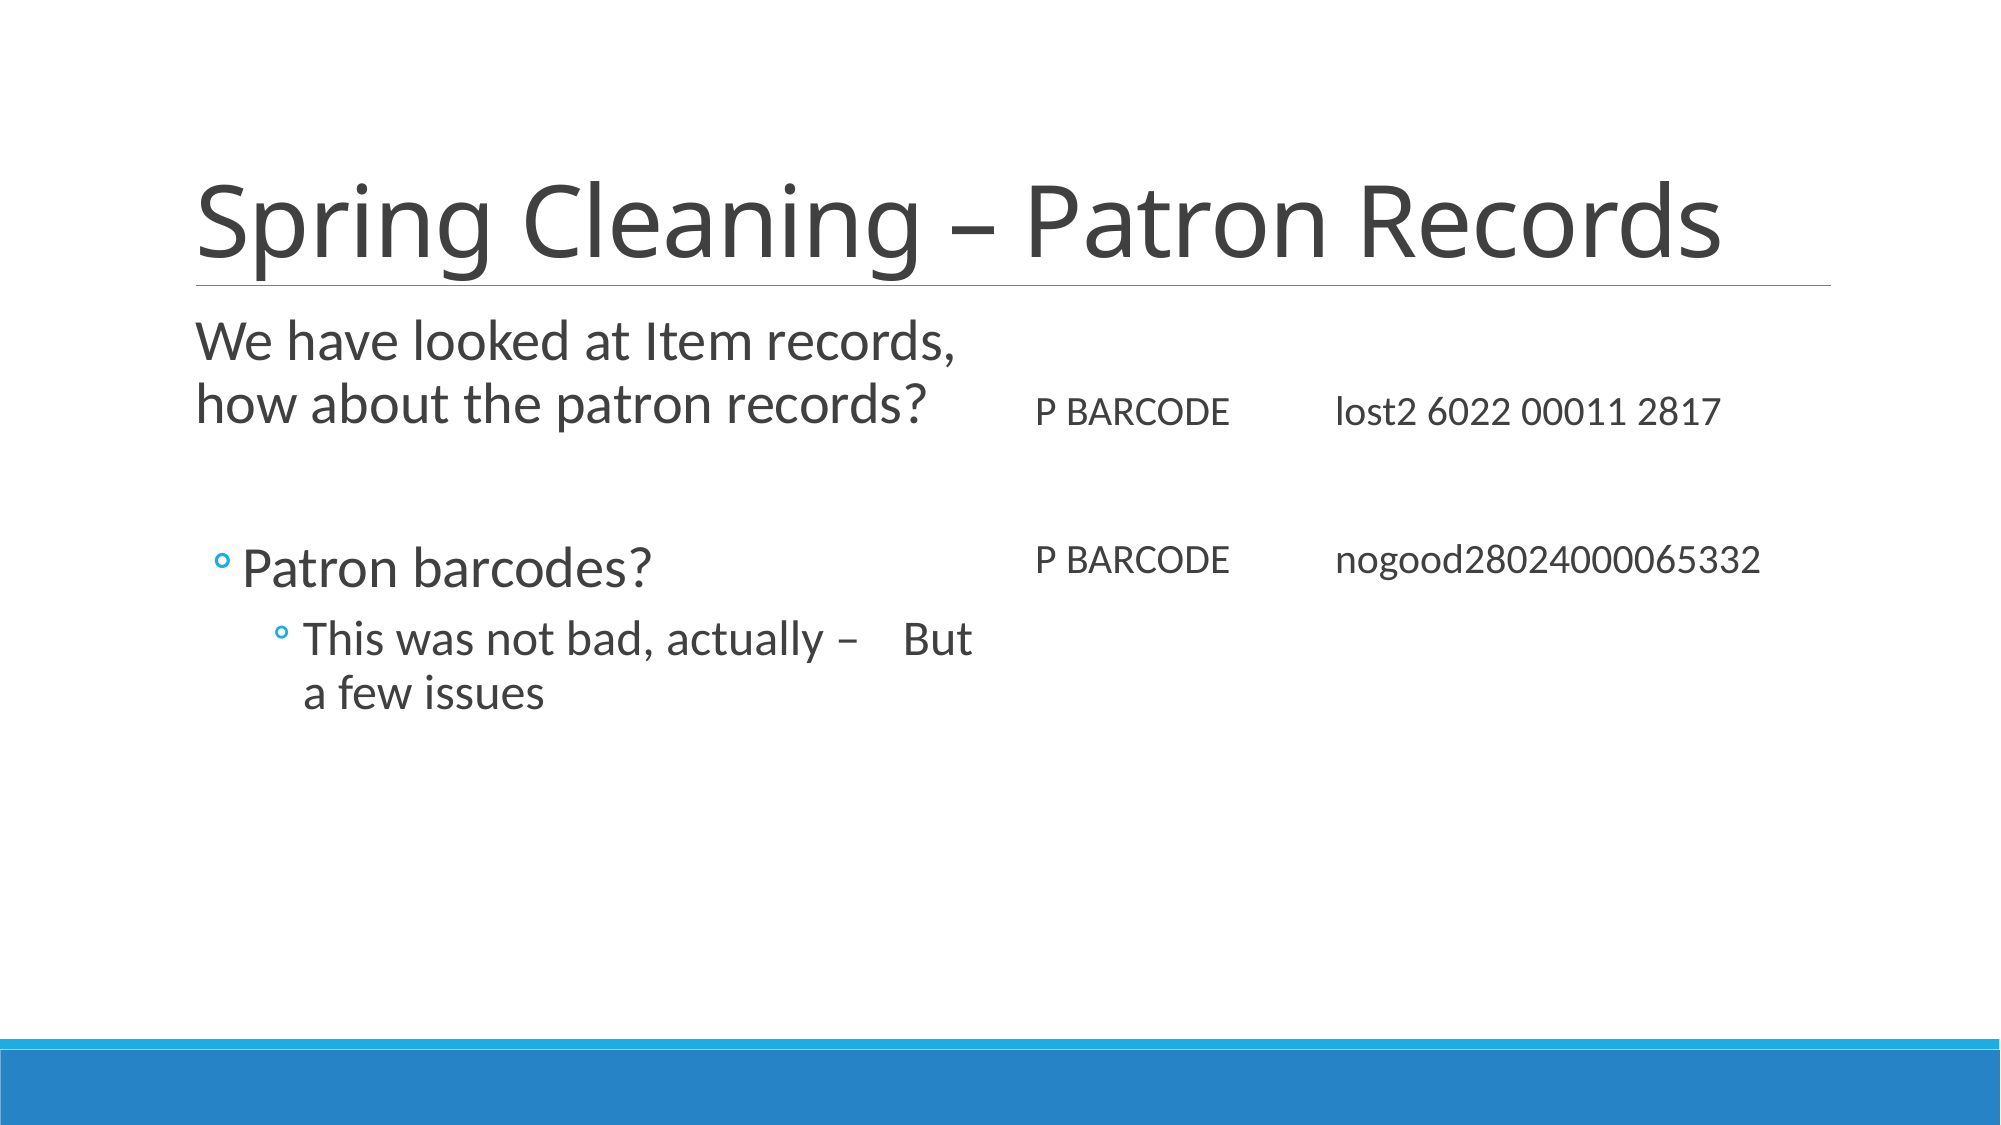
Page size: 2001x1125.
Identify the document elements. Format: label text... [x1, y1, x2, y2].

title Spring Cleaning – Patron Records [180, 47, 1830, 285]
list We have looked at Item records, how about the patron records? Patron barcodes? This was not bad, actually – But a few issues [180, 302, 990, 963]
list P BARCODE lost2 6022 00011 2817 P BARCODE nogood28024000065332 [1020, 302, 1830, 963]
